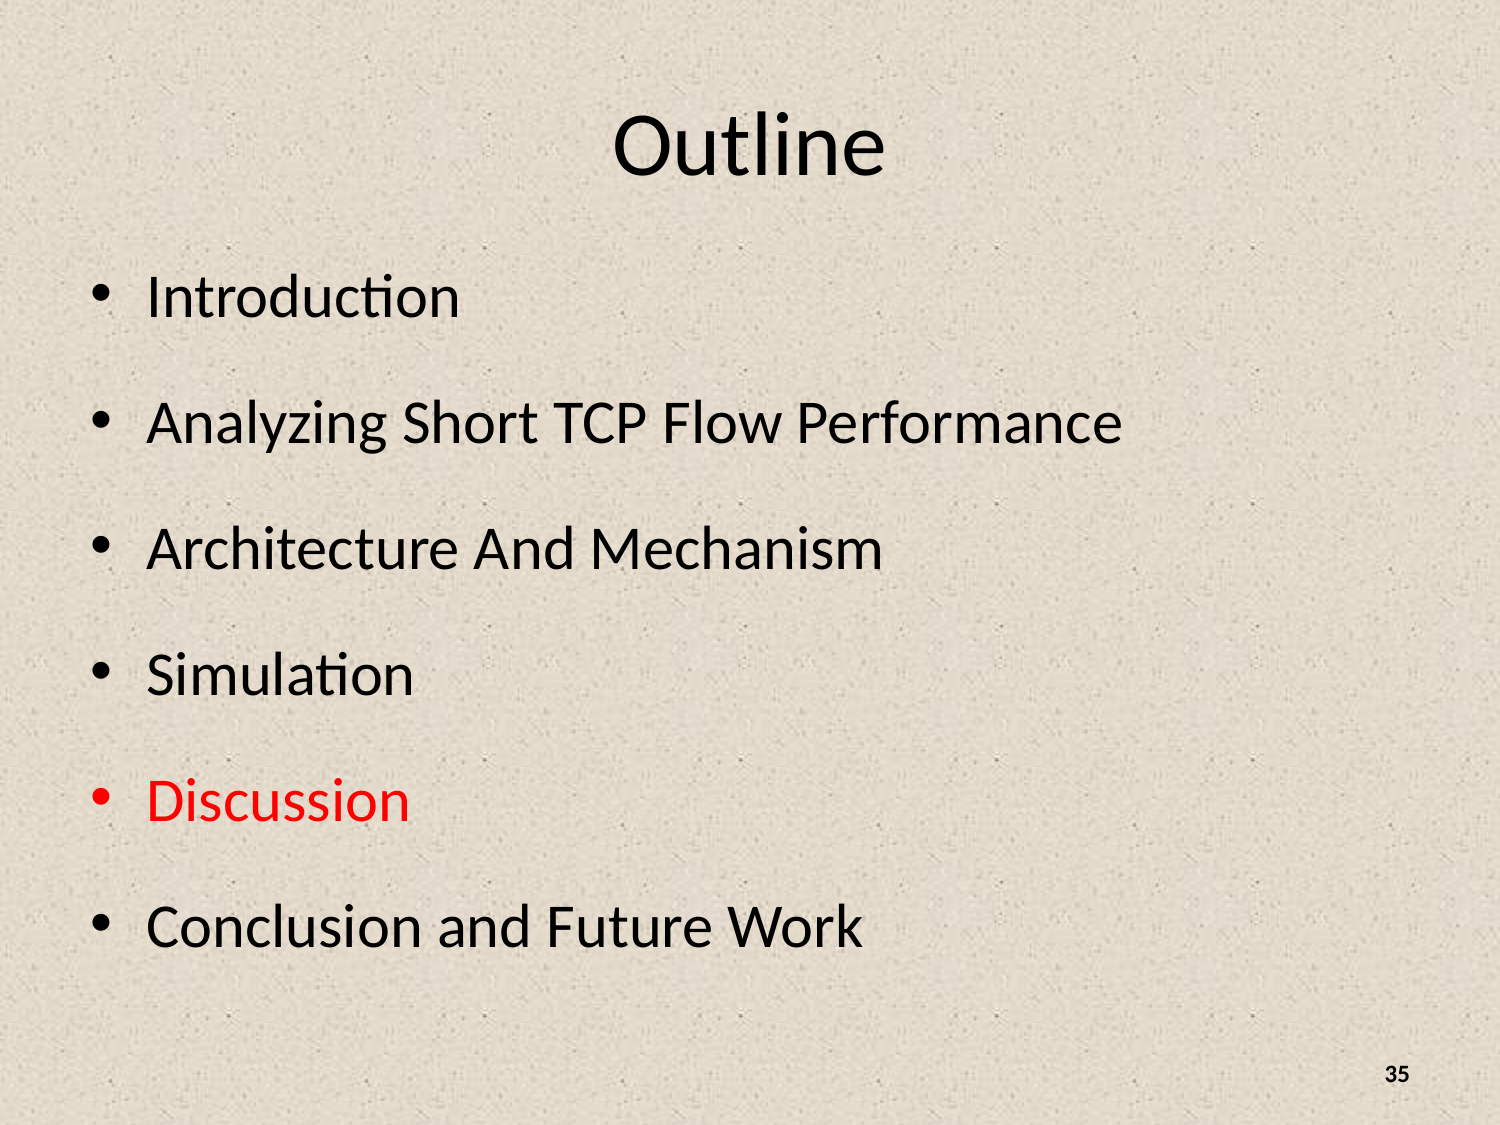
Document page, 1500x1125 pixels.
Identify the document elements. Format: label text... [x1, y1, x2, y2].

slide_number 35 [1074, 1042, 1425, 1103]
title Outline [75, 45, 1425, 233]
list Introduction Analyzing Short TCP Flow Performance Architecture And Mechanism Simulation Discussion Conclusion and Future Work [75, 262, 1425, 1005]
picture [0, 0, 1500, 1125]
